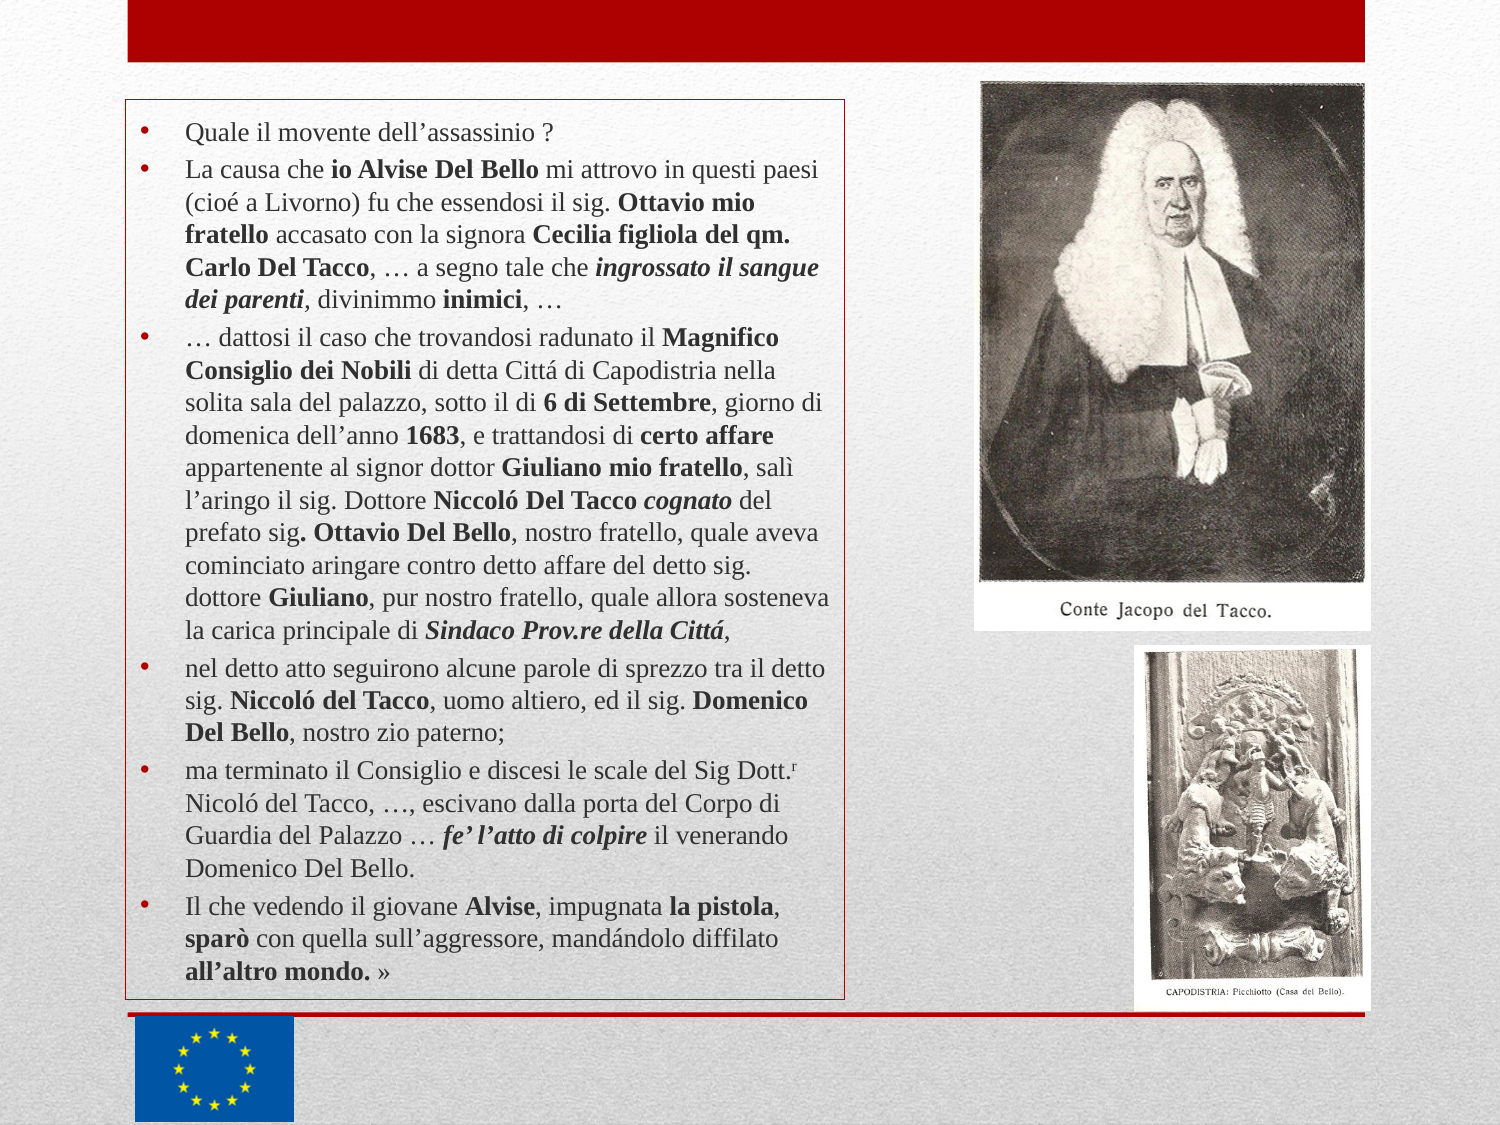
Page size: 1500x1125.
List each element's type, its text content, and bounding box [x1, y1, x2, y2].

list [1133, 644, 1372, 1012]
list Quale il movente dell’assassinio ? La causa che io Alvise Del Bello mi attrovo in questi paesi (cioé a Livorno) fu che essendosi il sig. Ottavio mio fratello accasato con la si­gnora Cecilia figliola del qm. Carlo Del Tacco, … a segno tale che ingrossato il sangue dei parenti, divinimmo inimici, … … dattosi il caso che trovandosi radunato il Magnifico Consiglio dei Nobili di detta Cittá di Capodistria nella solita sala del palazzo, sotto il di 6 di Settembre, giorno di domenica dell’anno 1683, e trattandosi di certo affare appartenente al signor dottor Giuliano mio fratello, salì l’aringo il sig. Dottore Niccoló Del Tacco cognato del prefato sig. Ottavio Del Bello, nostro fratello, quale aveva cominciato aringare contro detto affare del detto sig. dottore Giuliano, pur nostro fratello, quale allora sosteneva la carica principale di Sindaco Prov.re della Cittá, nel detto atto seguirono alcune parole di sprezzo tra il detto sig. Niccoló del Tacco, uomo altiero, ed il sig. Domenico Del Bello, nostro zio paterno; ma terminato il Consiglio e discesi le scale del Sig Dott.r Nicoló del Tacco, …, escivano dalla porta del Corpo di Guardia del Palazzo … fe’ l’atto di colpire il ve­nerando Domenico Del Bello. Il che vedendo il giovane Alvise, impugnata la pistola, sparò con quella sull’aggressore, man­dándolo diffilato all’altro mondo. » [125, 99, 845, 1000]
picture [973, 77, 1372, 632]
picture [134, 1016, 295, 1123]
